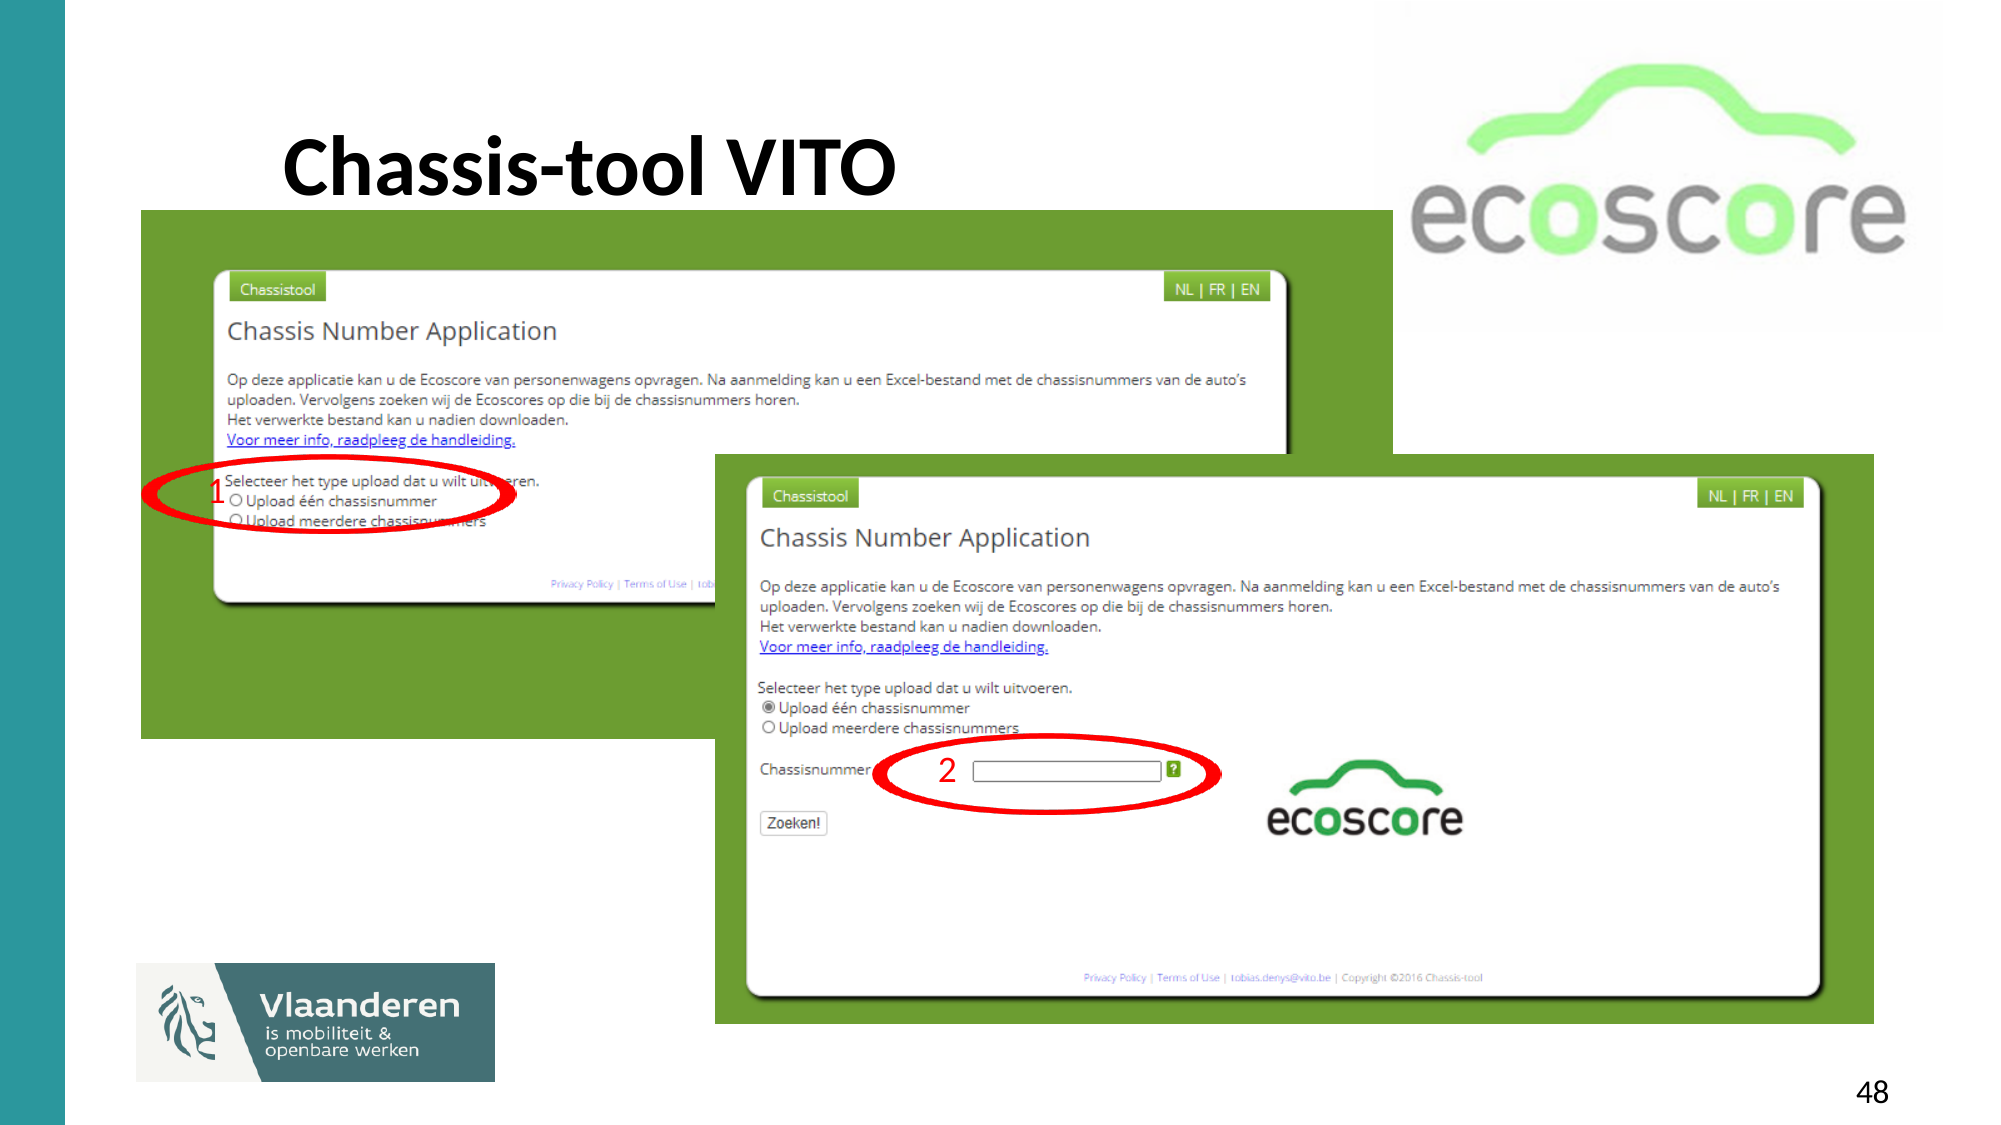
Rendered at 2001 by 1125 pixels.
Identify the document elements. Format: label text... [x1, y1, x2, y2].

picture [136, 963, 495, 1082]
title Chassis-tool VITO [283, 124, 1295, 209]
picture [1374, 0, 1944, 333]
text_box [140, 209, 1874, 1024]
